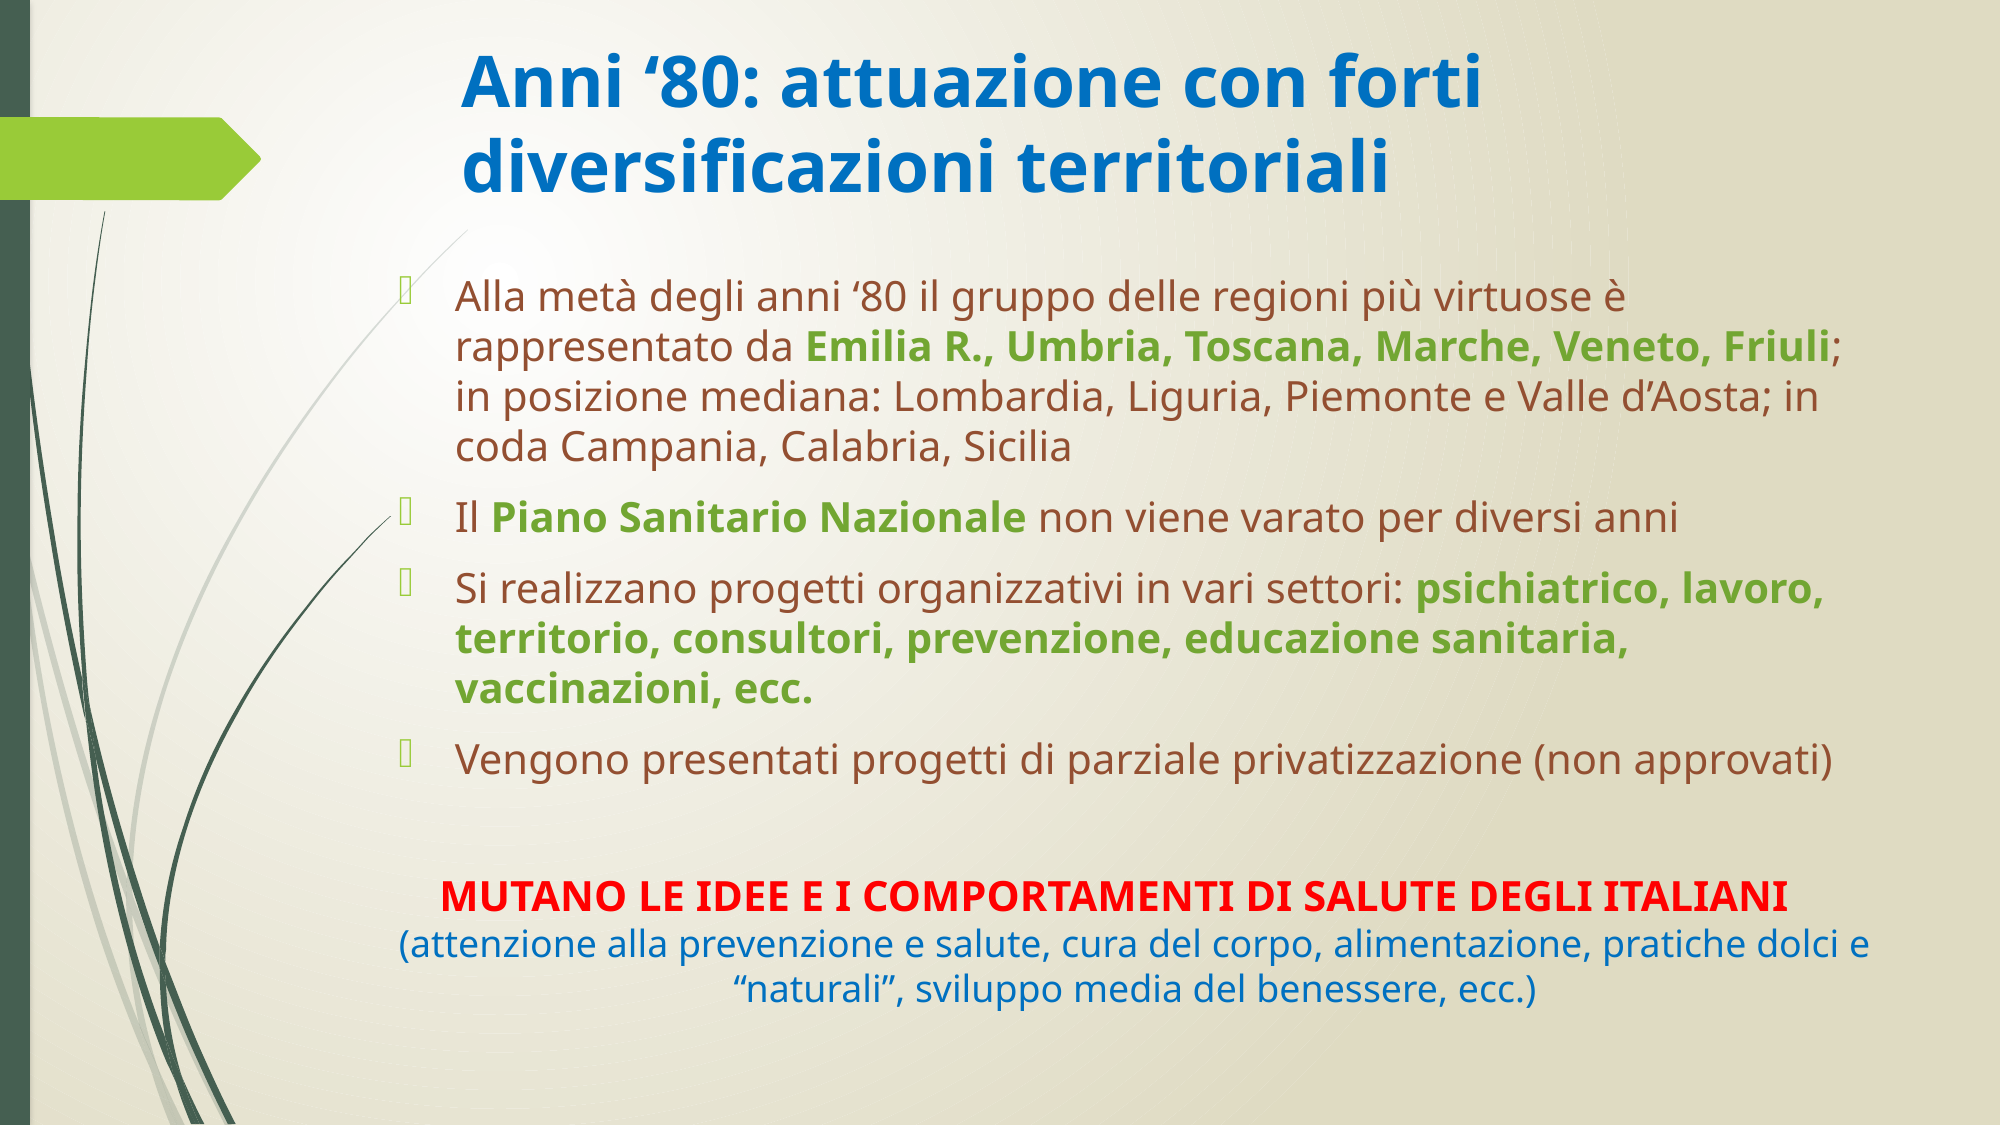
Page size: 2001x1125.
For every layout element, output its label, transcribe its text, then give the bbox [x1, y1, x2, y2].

list Alla metà degli anni ‘80 il gruppo delle regioni più virtuose è rappresentato da Emilia R., Umbria, Toscana, Marche, Veneto, Friuli; in posizione mediana: Lombardia, Liguria, Piemonte e Valle d’Aosta; in coda Campania, Calabria, Sicilia Il Piano Sanitario Nazionale non viene varato per diversi anni Si realizzano progetti organizzativi in vari settori: psichiatrico, lavoro, territorio, consultori, prevenzione, educazione sanitaria, vaccinazioni, ecc. Vengono presentati progetti di parziale privatizzazione (non approvati) MUTANO LE IDEE E I COMPORTAMENTI DI SALUTE DEGLI ITALIANI (attenzione alla prevenzione e salute, cura del corpo, alimentazione, pratiche dolci e “naturali”, sviluppo media del benessere, ecc.) [383, 262, 1888, 1058]
title Anni ‘80: attuazione con forti diversificazioni territoriali [446, 28, 1717, 215]
